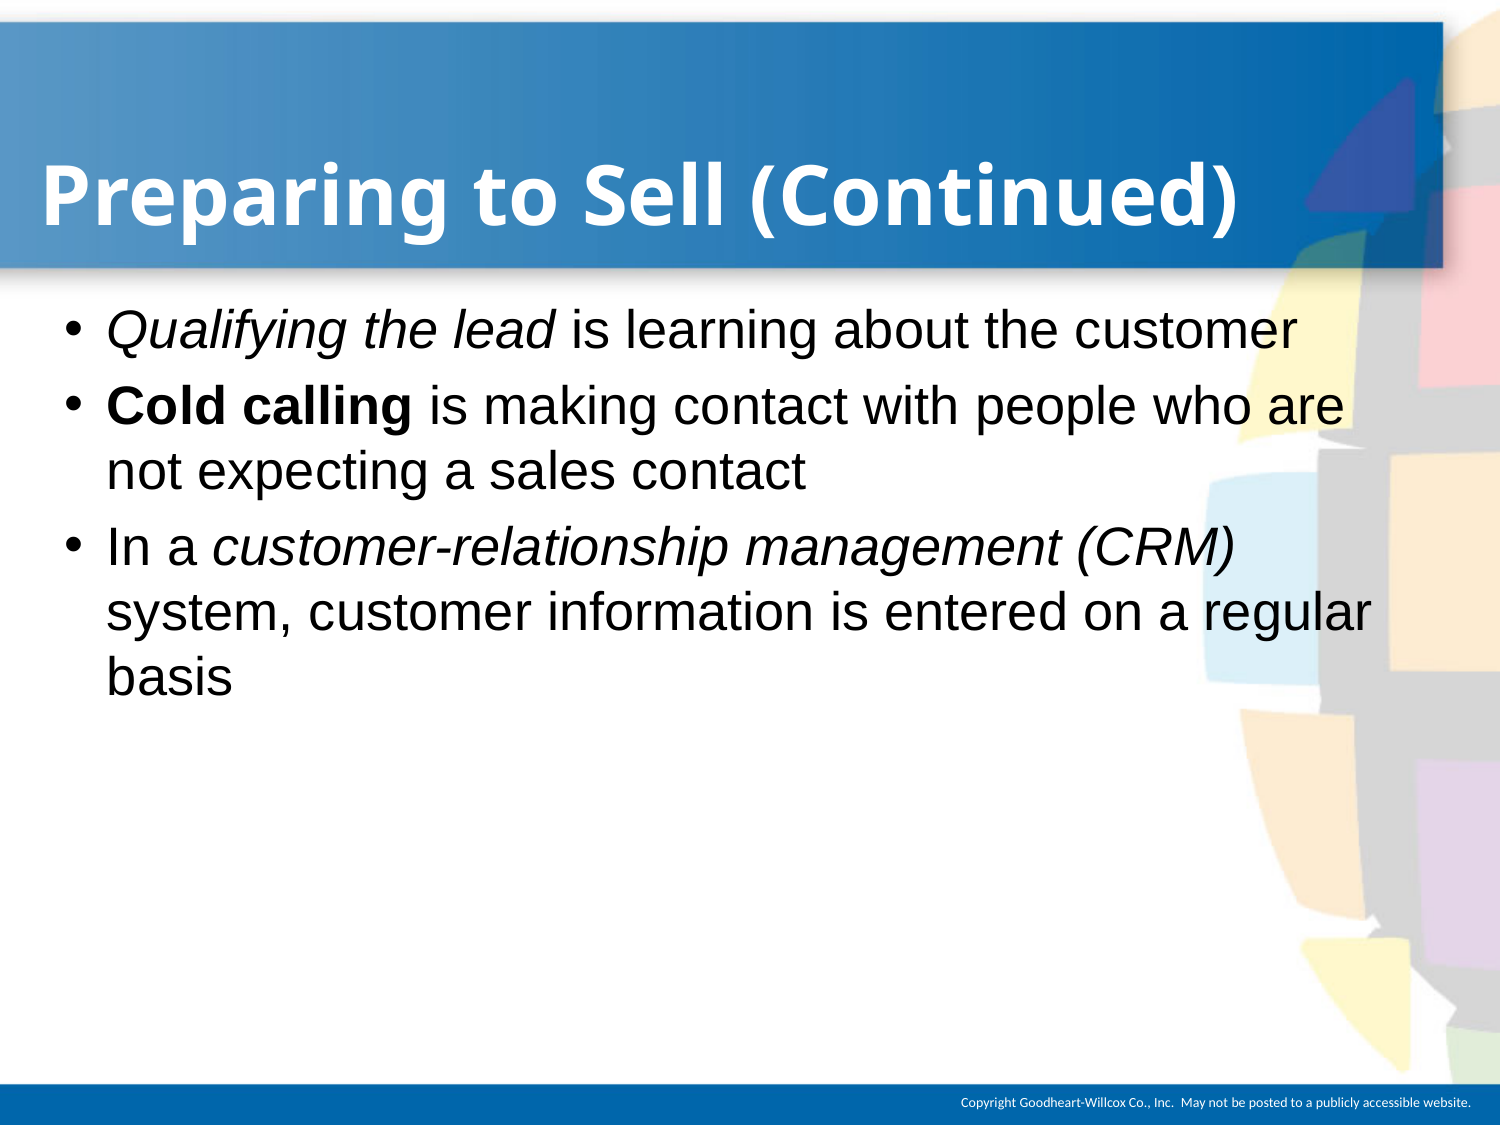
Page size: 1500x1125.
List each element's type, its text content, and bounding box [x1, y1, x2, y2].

picture [0, 0, 1500, 1125]
list Qualifying the lead is learning about the customer Cold calling is making contact with people who are not expecting a sales contact In a customer-relationship management (CRM) system, customer information is entered on a regular basis [50, 287, 1438, 1075]
title Preparing to Sell (Continued) [24, 37, 1426, 251]
